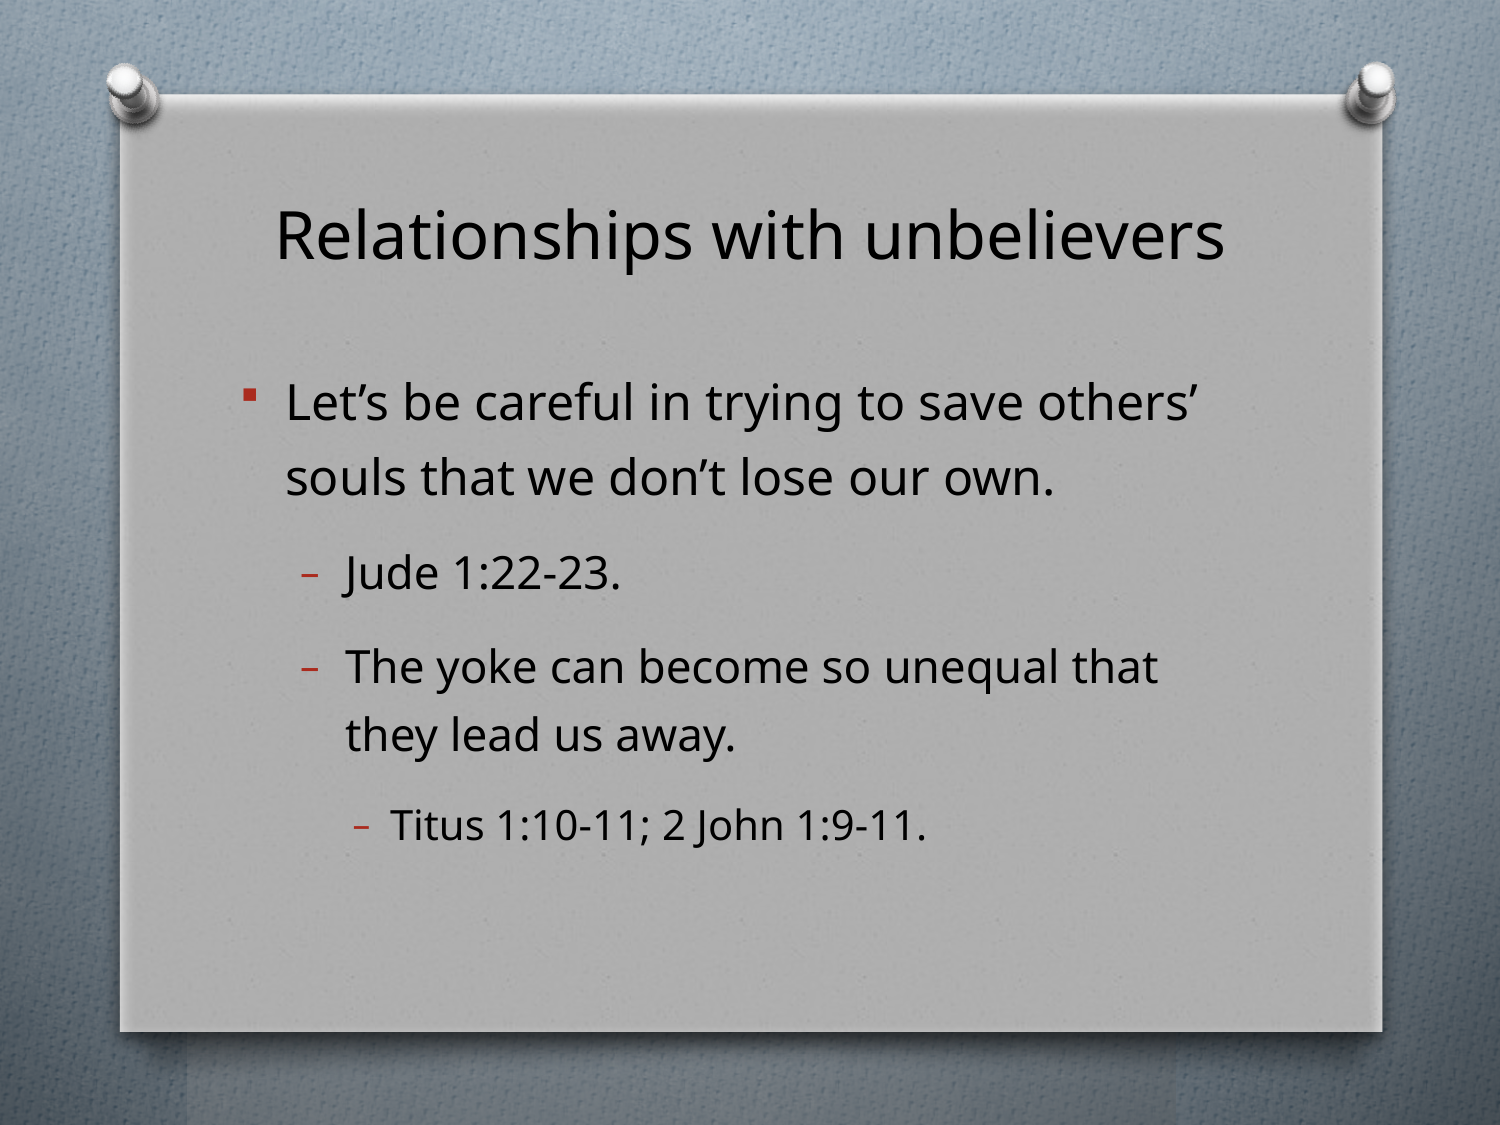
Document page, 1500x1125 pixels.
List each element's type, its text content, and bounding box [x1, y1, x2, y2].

picture [1317, 35, 1439, 156]
title Relationships with unbelievers [179, 134, 1323, 332]
picture [75, 29, 198, 153]
list Let’s be careful in trying to save others’ souls that we don’t lose our own. Jude 1:22-23. The yoke can become so unequal that they lead us away. Titus 1:10-11; 2 John 1:9-11. [225, 347, 1275, 939]
